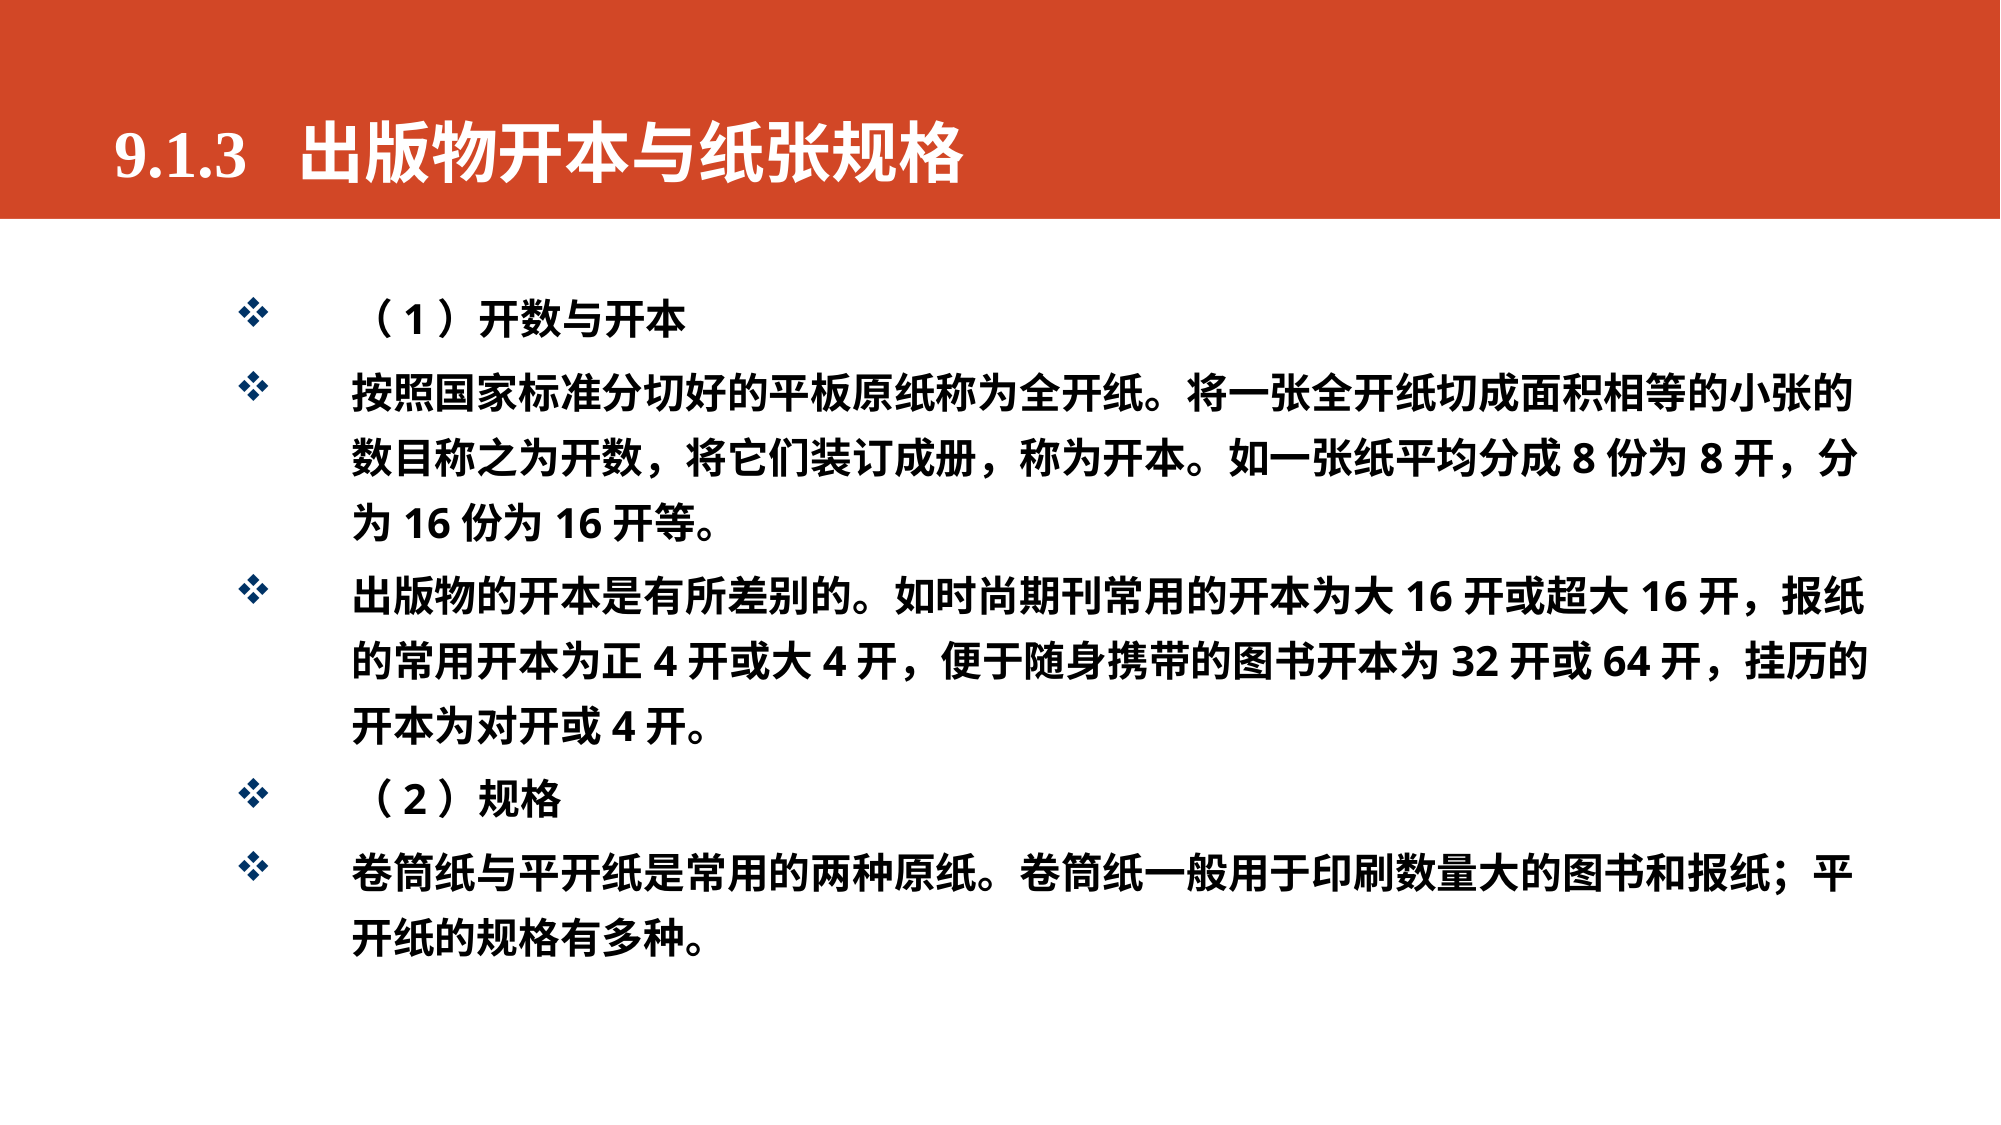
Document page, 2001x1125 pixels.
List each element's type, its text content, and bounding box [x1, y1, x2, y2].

title 9.1.3 出版物开本与纸张规格 [99, 0, 1863, 199]
text_box （1）开数与开本 按照国家标准分切好的平板原纸称为全开纸。将一张全开纸切成面积相等的小张的数目称之为开数，将它们装订成册，称为开本。如一张纸平均分成8份为8开，分为16份为16开等。 出版物的开本是有所差别的。如时尚期刊常用的开本为大16开或超大16开，报纸的常用开本为正4开或大4开，便于随身携带的图书开本为32开或64开，挂历的开本为对开或4开。 （2）规格 卷筒纸与平开纸是常用的两种原纸。卷筒纸一般用于印刷数量大的图书和报纸；平开纸的规格有多种。 [219, 270, 1896, 1051]
